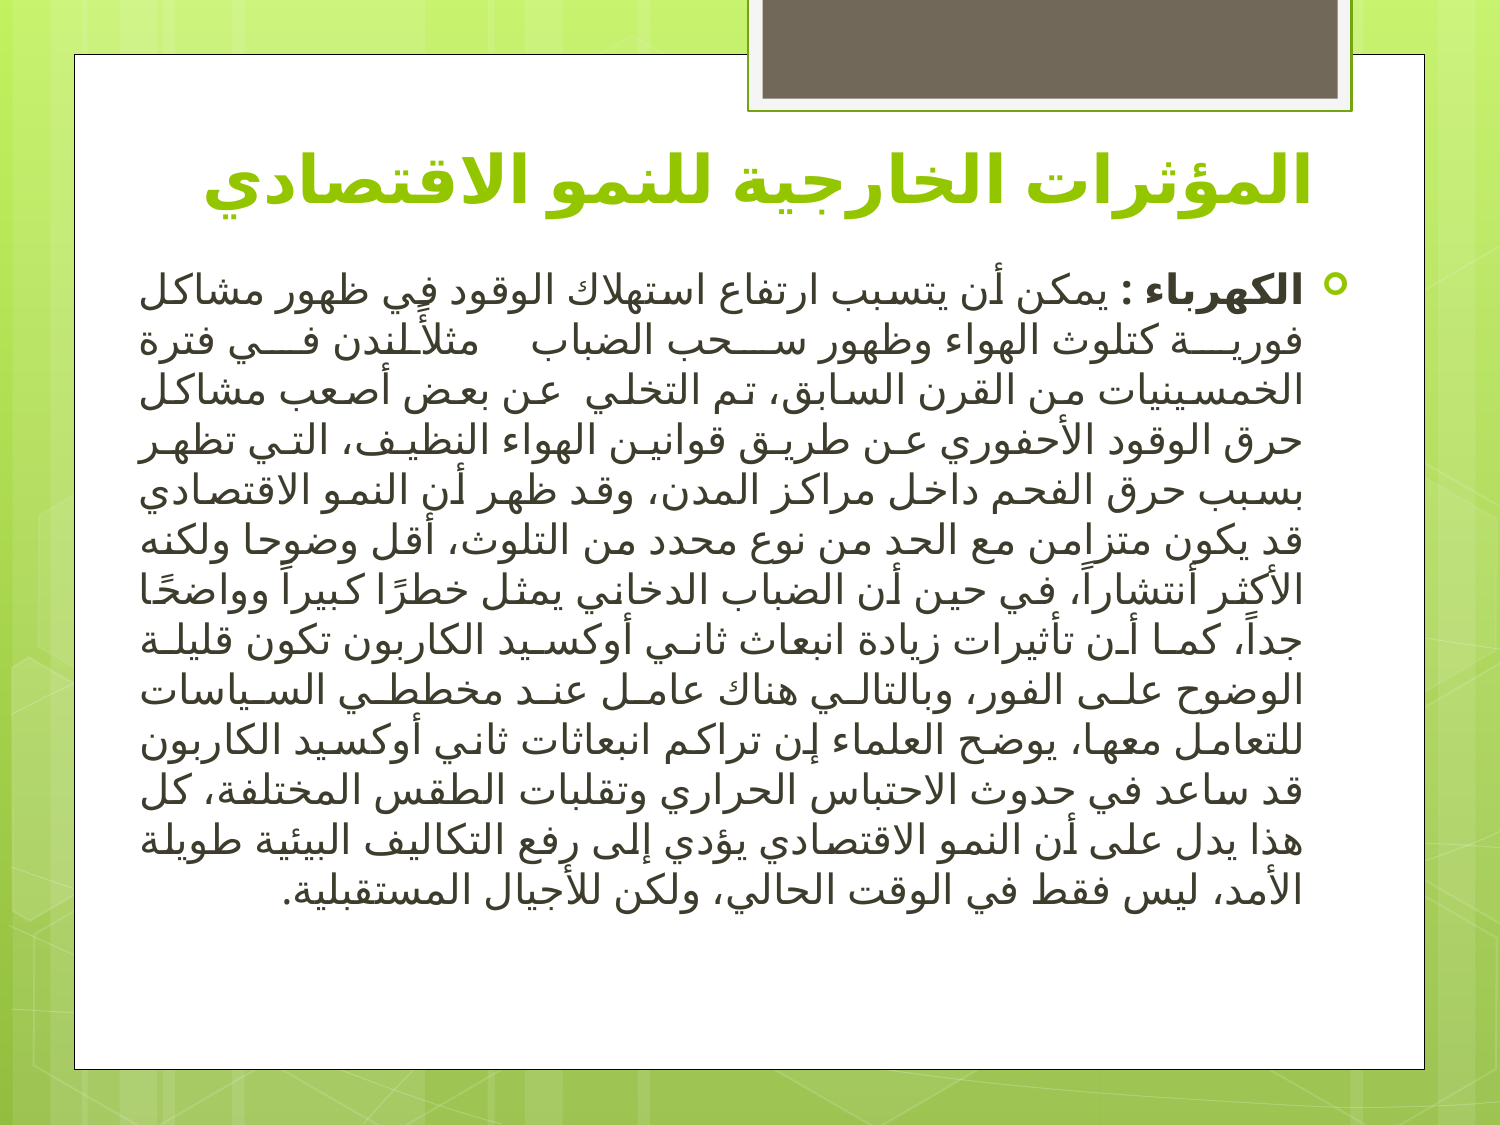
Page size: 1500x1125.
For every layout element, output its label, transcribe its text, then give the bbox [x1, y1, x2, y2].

title المؤثرات الخارجية للنمو الاقتصادي [183, 196, 1336, 255]
list الكهرباء : يمكن أن يتسبب ارتفاع استهلاك الوقود في ظهور مشاكل فورية كتلوث الهواء وظهور سحب الضباب مثلأً لندن في فترة الخمسينيات من القرن السابق، تم التخلي عن بعض أصعب مشاكل حرق الوقود الأحفوري عن طريق قوانين الهواء النظيف، التي تظهر بسبب حرق الفحم داخل مراكز المدن، وقد ظهر أن النمو الاقتصادي قد يكون متزامن مع الحد من نوع محدد من التلوث، أقل وضوحا ولكنه الأكثر أنتشاراً، في حين أن الضباب الدخاني يمثل خطرًا كبيراً وواضحًا جداً، كما أن تأثيرات زيادة انبعاث ثاني أوكسيد الكاربون تكون قليلة الوضوح على الفور، وبالتالي هناك عامل عند مخططي السياسات للتعامل معها، يوضح العلماء إن تراكم انبعاثات ثاني أوكسيد الكاربون قد ساعد في حدوث الاحتباس الحراري وتقلبات الطقس المختلفة، كل هذا يدل على أن النمو الاقتصادي يؤدي إلى رفع التكاليف البيئية طويلة الأمد، ليس فقط في الوقت الحالي، ولكن للأجيال المستقبلية. [123, 255, 1376, 957]
